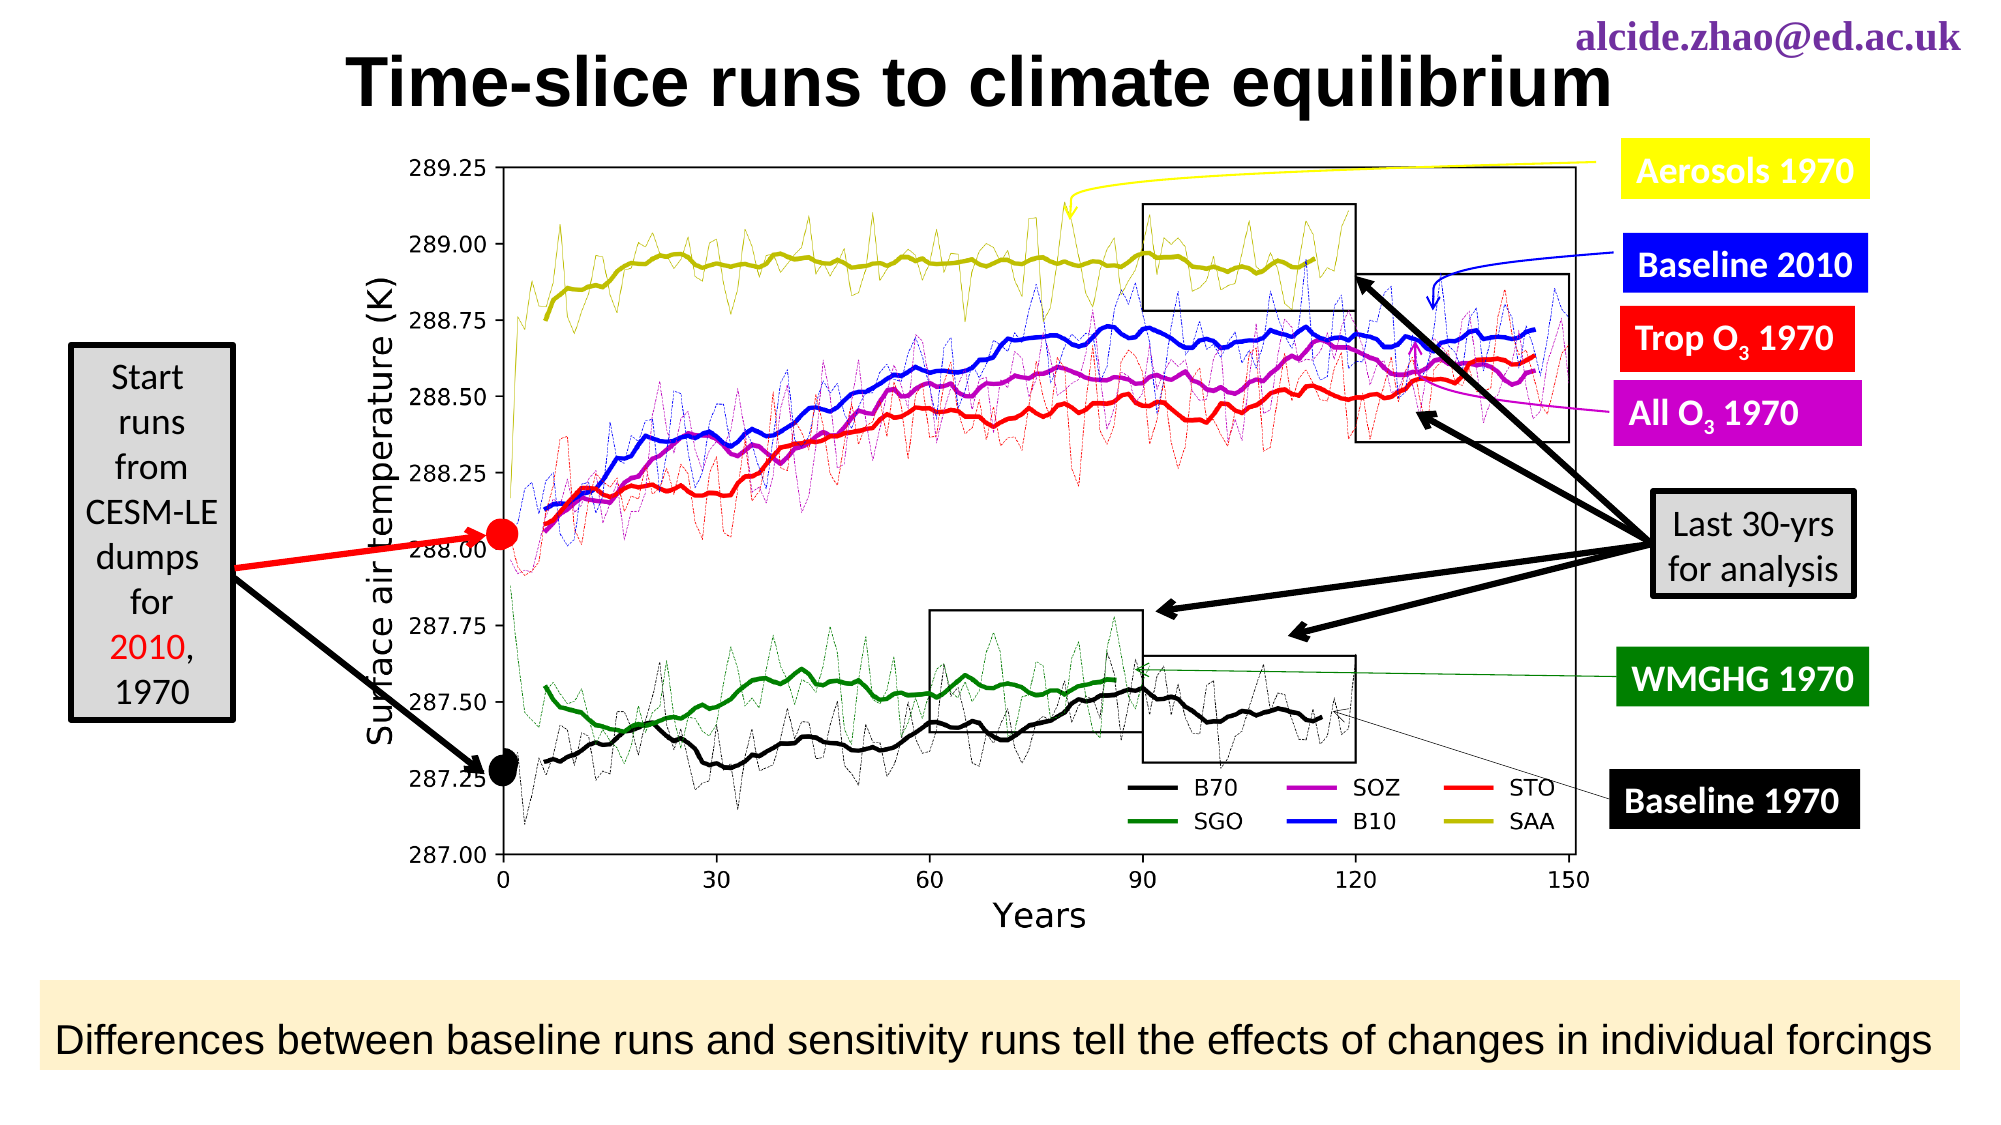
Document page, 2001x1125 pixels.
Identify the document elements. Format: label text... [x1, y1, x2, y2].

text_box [79, 345, 516, 786]
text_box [1134, 646, 1870, 708]
text_box Trop O3 1970 [1653, 311, 1855, 340]
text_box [1432, 232, 1870, 311]
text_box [1653, 340, 1862, 441]
title Time-slice runs to climate equilibrium [330, 29, 1714, 138]
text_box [1155, 411, 1855, 636]
text_box Differences between baseline runs and sensitivity runs tell the effects of changes in individual forcings [39, 980, 1960, 1070]
text_box alcide.zhao@ed.ac.uk​ [1536, 1, 2000, 67]
text_box [1148, 18, 1899, 84]
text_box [1332, 711, 1861, 830]
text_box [1354, 275, 1653, 545]
picture [333, 126, 1641, 944]
text_box Aerosols 1970 [1641, 138, 1870, 199]
